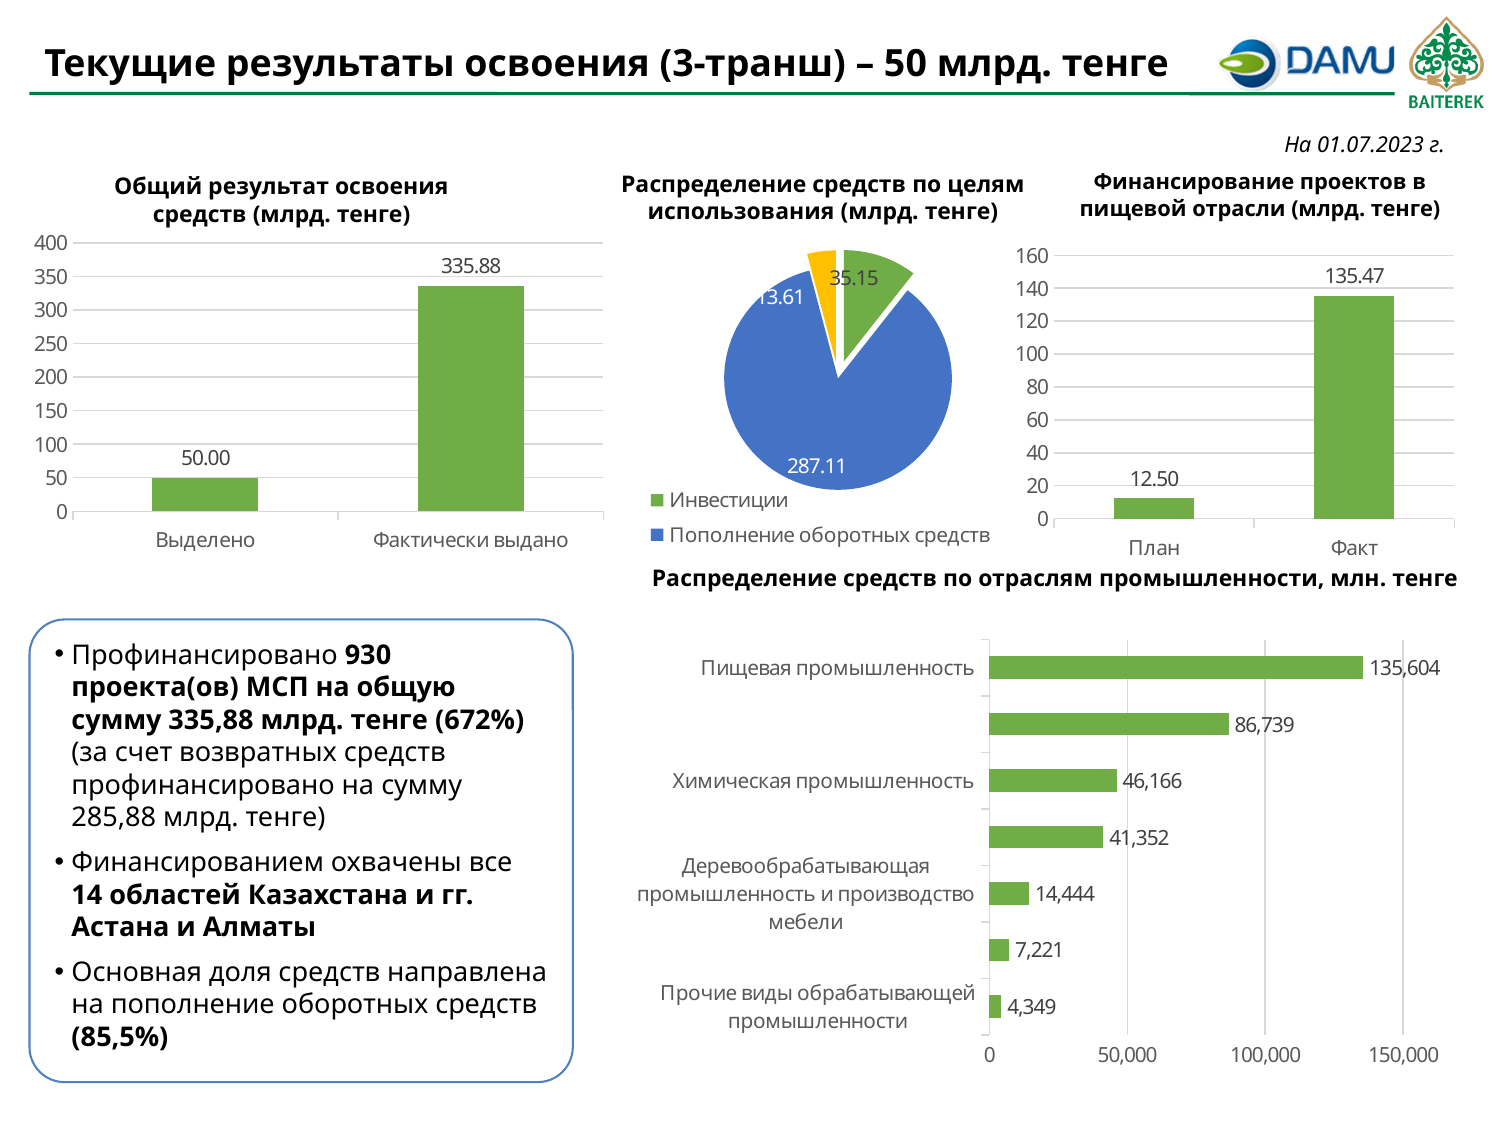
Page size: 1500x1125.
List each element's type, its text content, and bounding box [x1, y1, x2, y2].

text_box Общий результат освоения средств (млрд. тенге) [53, 164, 510, 221]
picture [1217, 36, 1395, 92]
text_box Текущие результаты освоения (3-транш) – 50 млрд. тенге [29, 31, 1401, 93]
text_box Распределение средств по отраслям промышленности, млн. тенге [637, 556, 1486, 599]
text_box Распределение средств по целям использования (млрд. тенге) [596, 161, 1029, 215]
text_box Финансирование проектов в пищевой отрасли (млрд. тенге) [1029, 160, 1491, 229]
text_box Профинансировано 930 проекта(ов) МСП на общую сумму 335,88 млрд. тенге (672%) (за счет возвратных средств профинансировано на сумму 285,88 млрд. тенге) Финансированием охвачены все 14 областей Казахстана и гг. Астана и Алматы Основная доля средств направлена на пополнение оборотных средств (85,5%) [28, 618, 574, 1084]
text_box На 01.07.2023 г. [1269, 122, 1461, 160]
chart [602, 615, 1446, 1082]
chart [22, 215, 1464, 569]
picture [1401, 13, 1491, 114]
